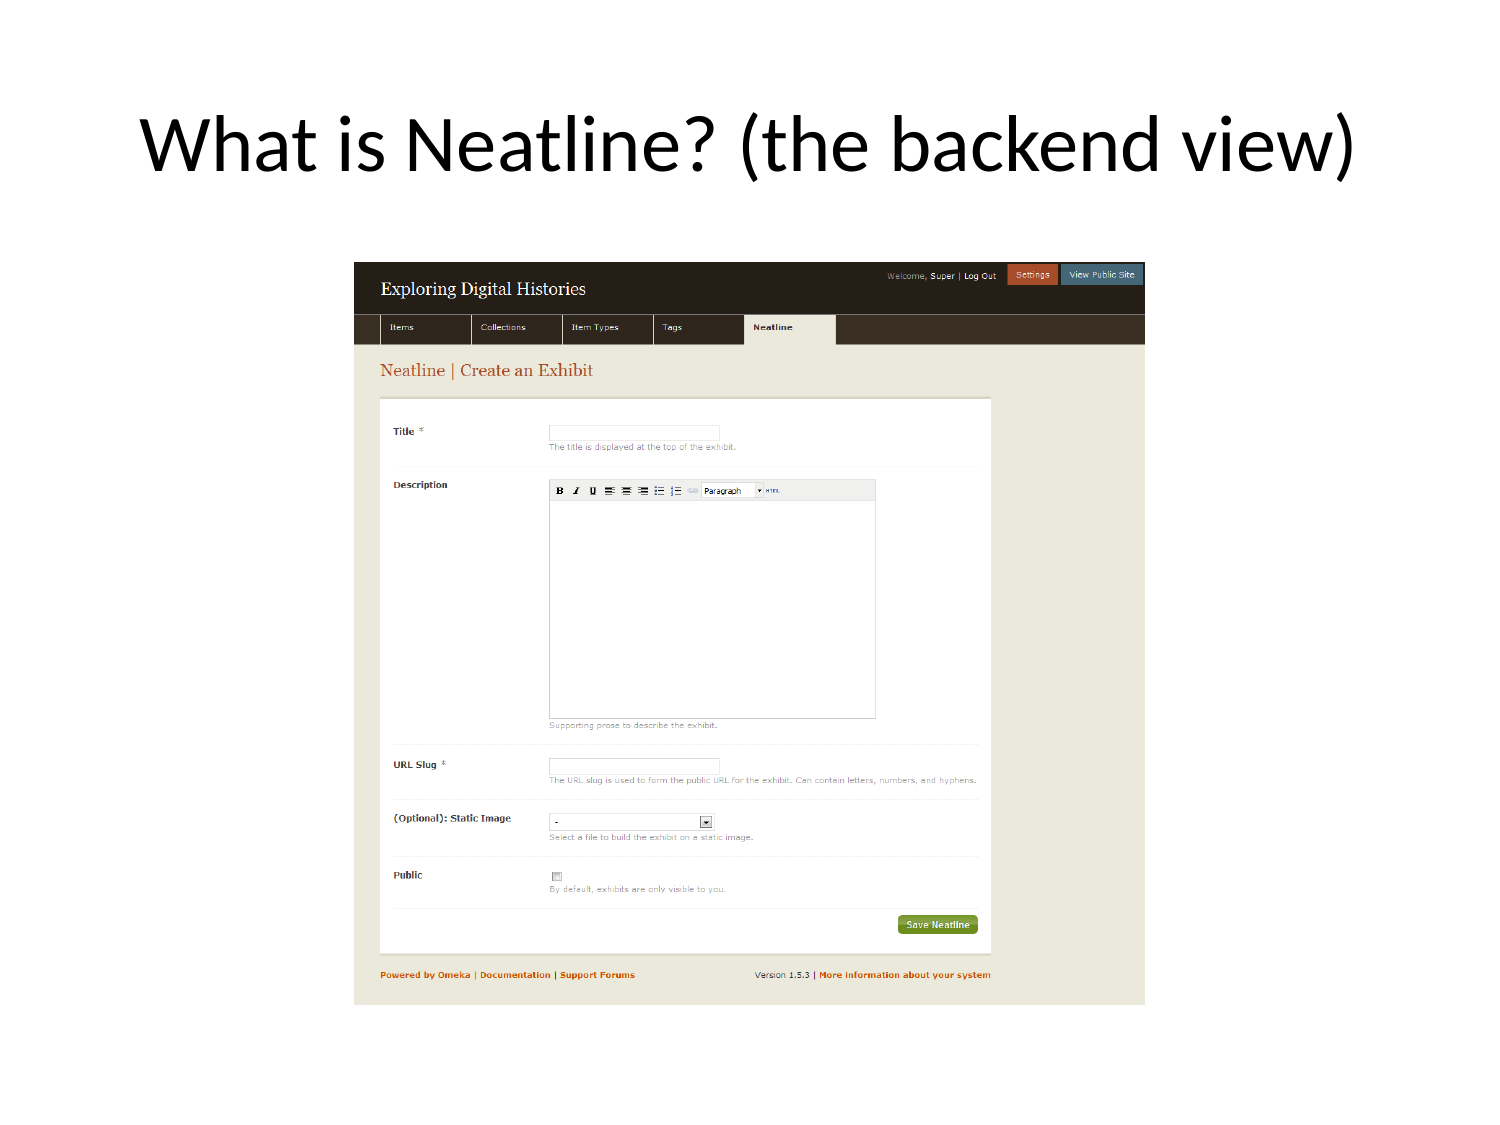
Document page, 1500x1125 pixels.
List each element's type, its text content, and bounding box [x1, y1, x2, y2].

title What is Neatline? (the backend view) [75, 45, 1425, 233]
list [74, 262, 1426, 1006]
